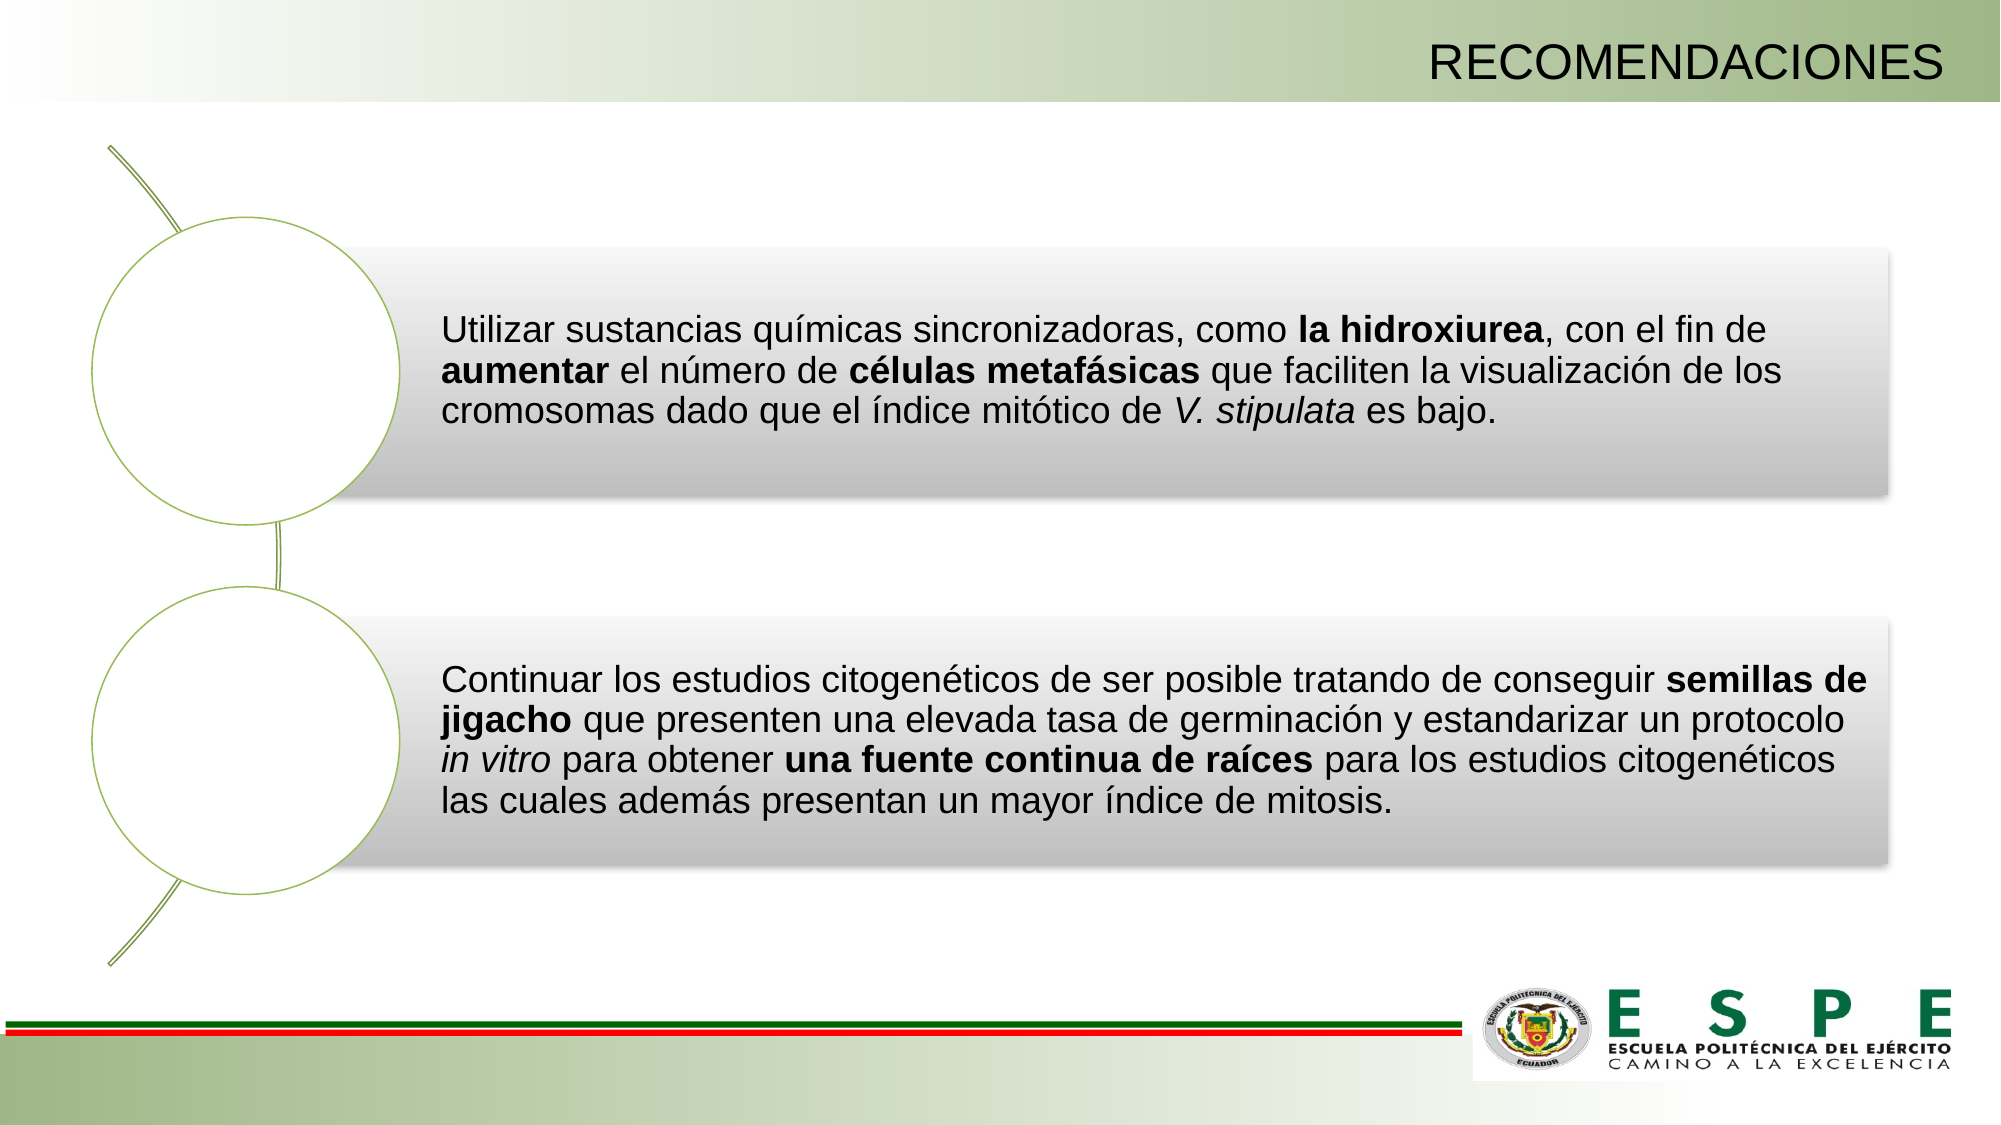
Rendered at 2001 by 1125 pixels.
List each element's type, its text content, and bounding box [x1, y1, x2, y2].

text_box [87, 124, 1894, 988]
picture [1472, 976, 1977, 1081]
text_box RECOMENDACIONES [1288, 22, 2000, 97]
